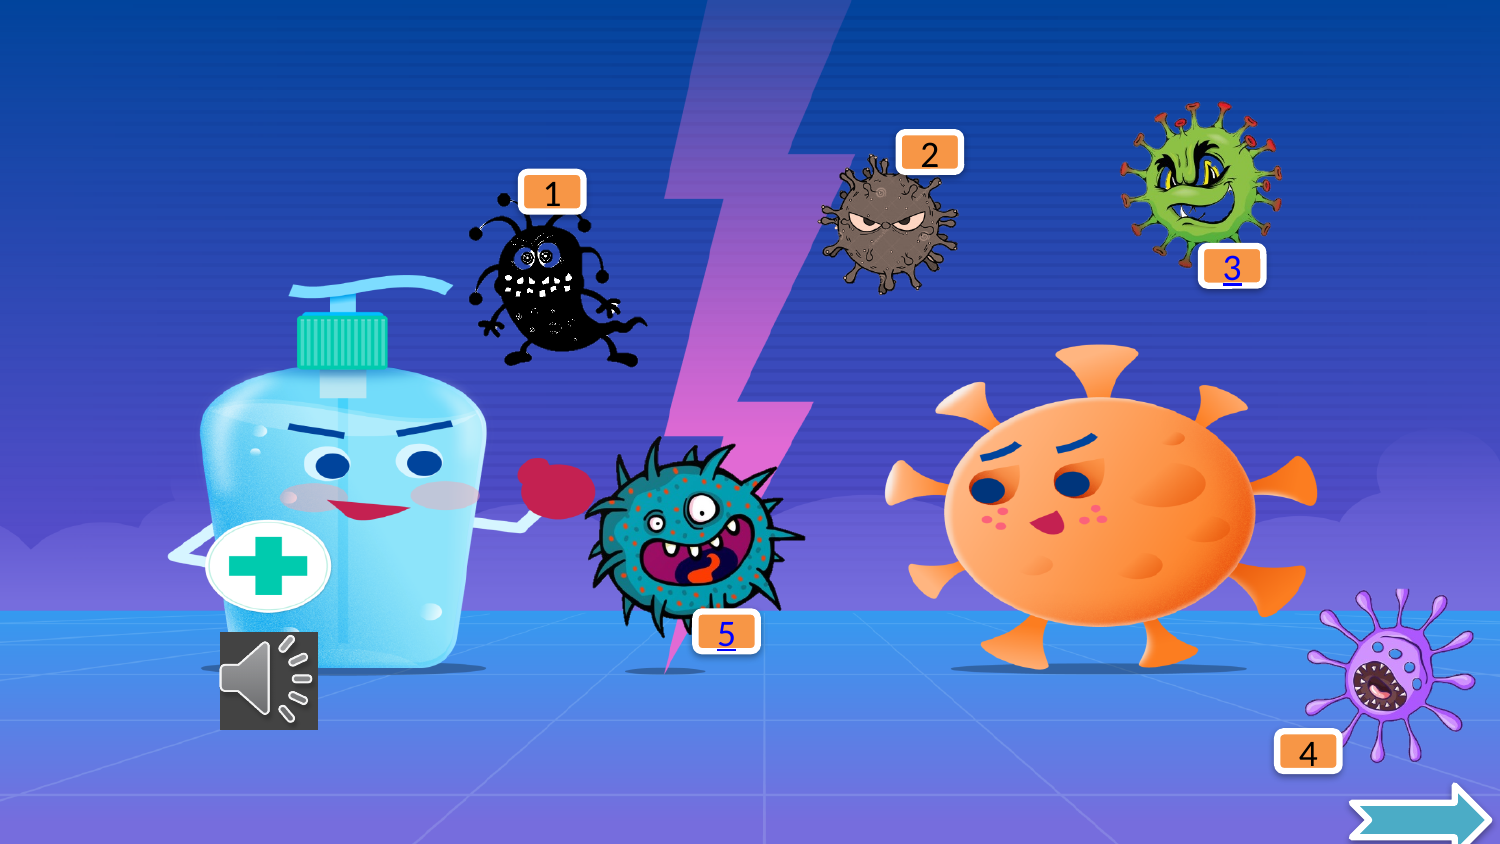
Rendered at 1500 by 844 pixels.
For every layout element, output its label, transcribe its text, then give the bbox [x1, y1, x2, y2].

picture [0, 0, 1500, 844]
text_box 4 [1273, 730, 1278, 773]
text_box [1348, 805, 1493, 844]
